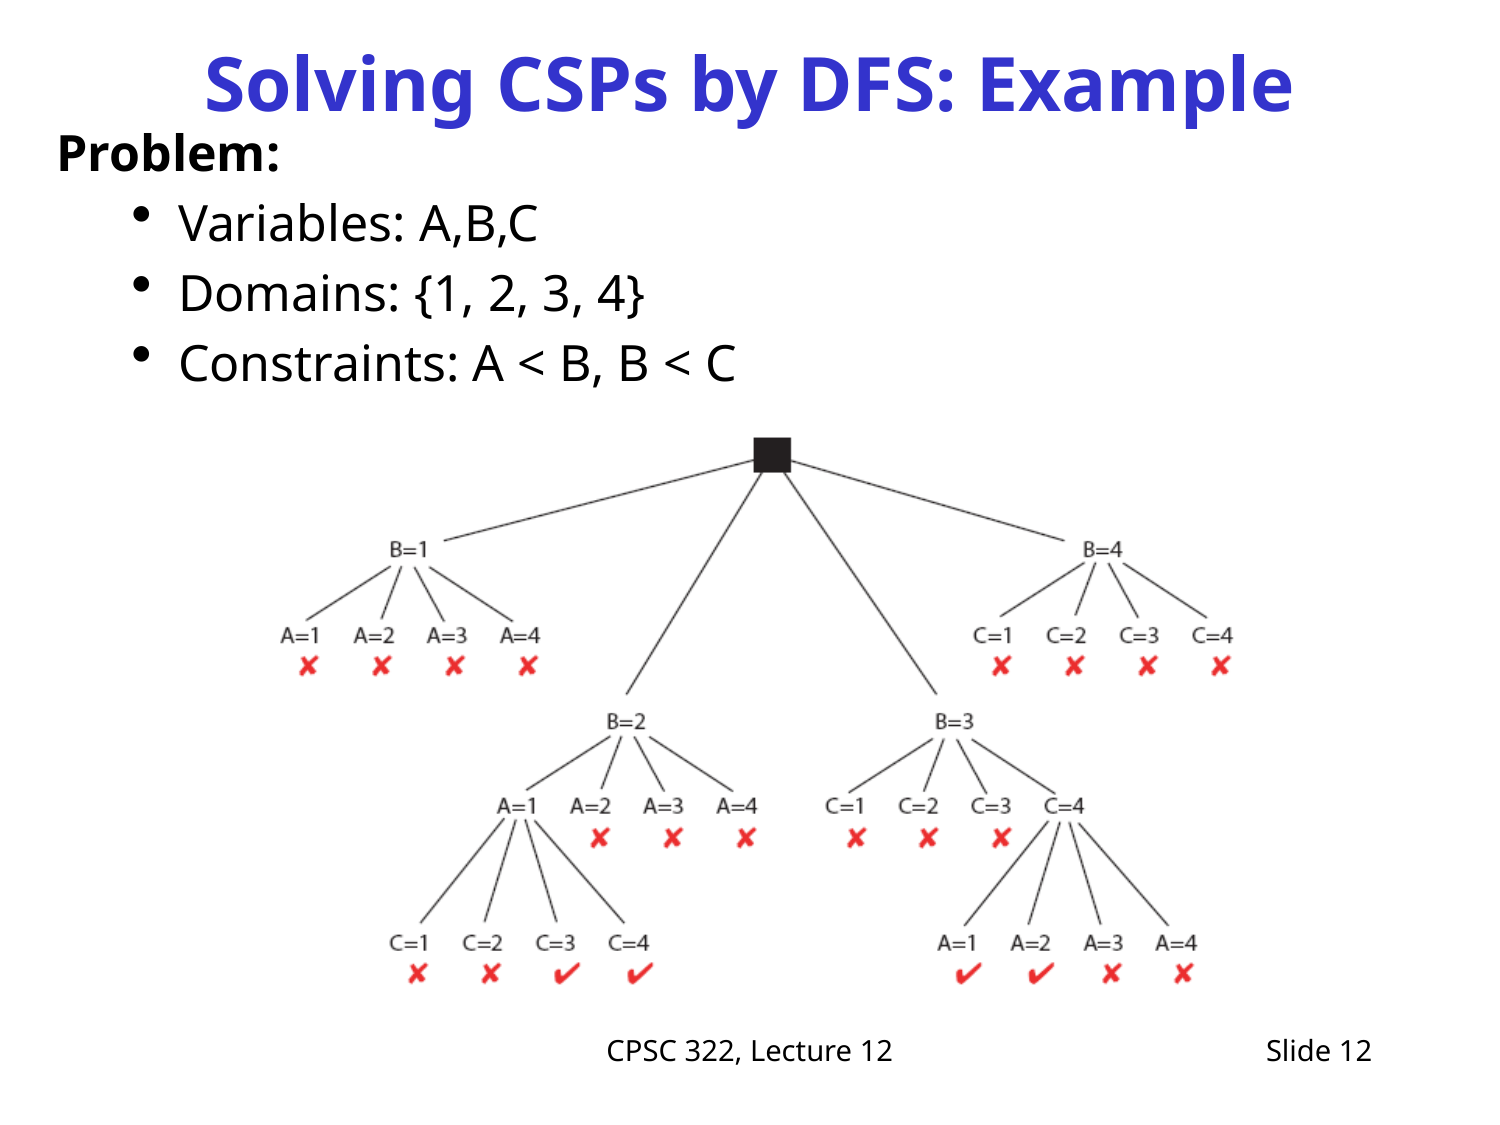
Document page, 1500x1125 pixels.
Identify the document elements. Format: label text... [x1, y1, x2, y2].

picture [206, 396, 1318, 1036]
title Solving CSPs by DFS: Example [49, 24, 1451, 138]
list Problem: Variables: A,B,C Domains: {1, 2, 3, 4} Constraints: A < B, B < C [40, 113, 786, 433]
footer CPSC 322, Lecture 12 [512, 1044, 988, 1101]
slide_number Slide 12 [1074, 1024, 1388, 1101]
